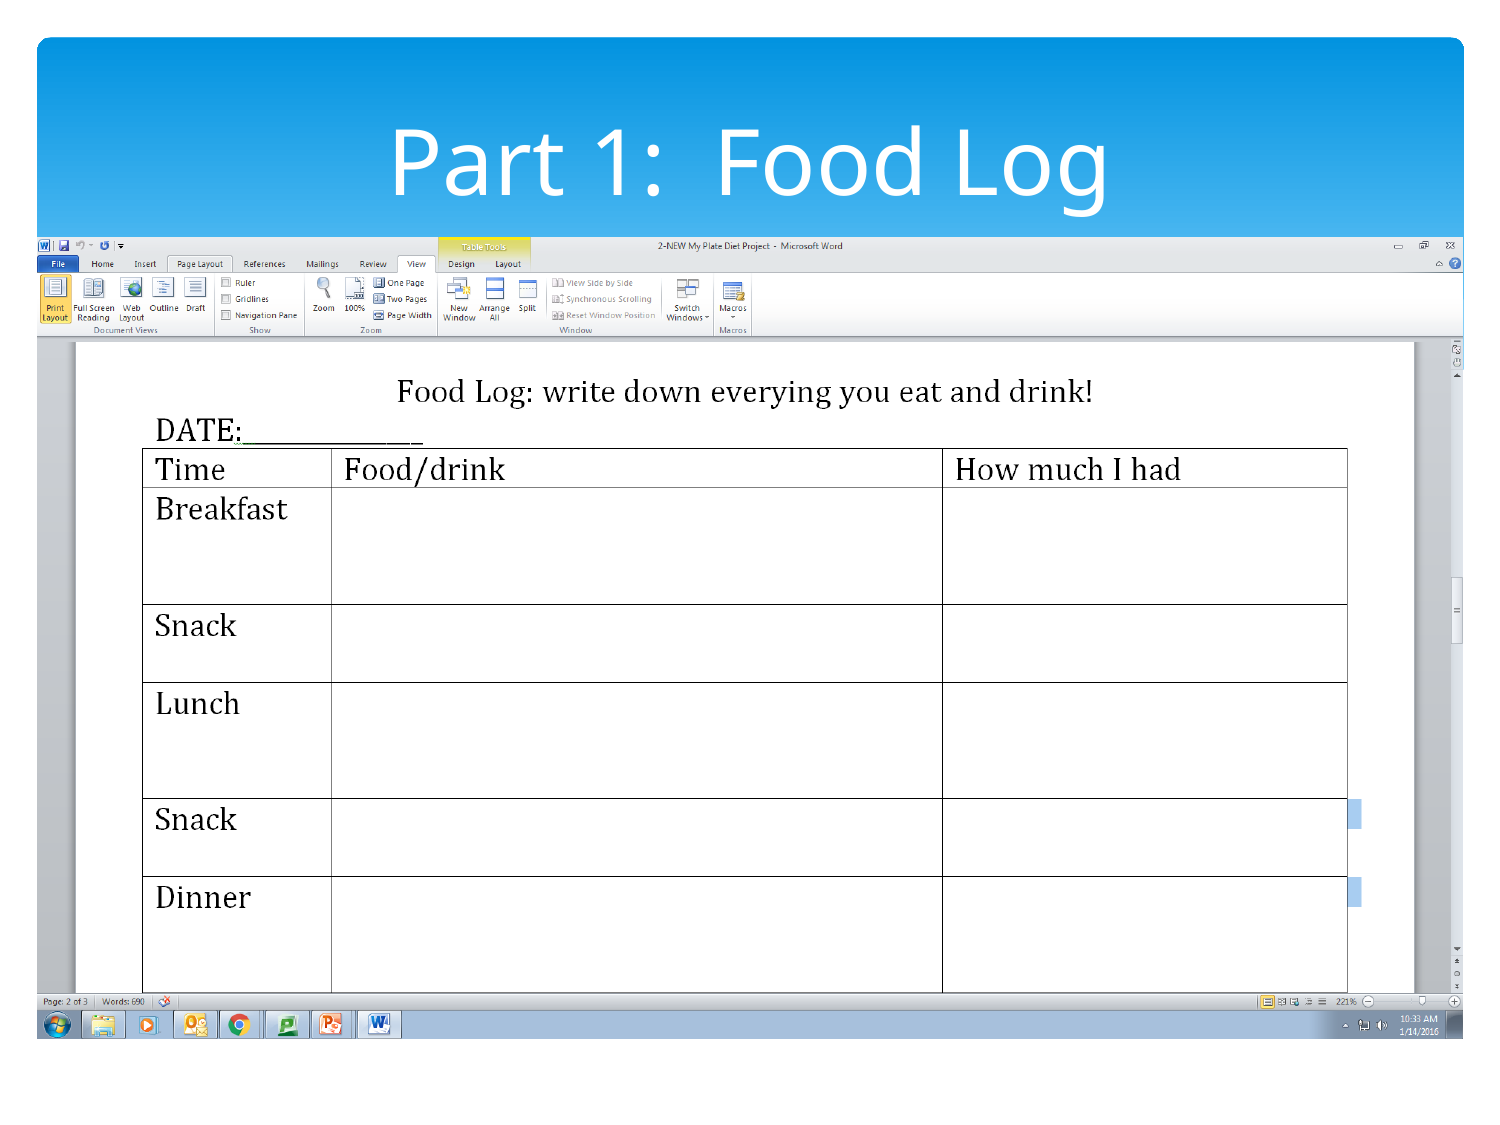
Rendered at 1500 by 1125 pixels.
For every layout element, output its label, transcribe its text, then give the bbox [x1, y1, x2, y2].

title Part 1: Food Log [75, 55, 1425, 235]
picture [37, 237, 1463, 1040]
